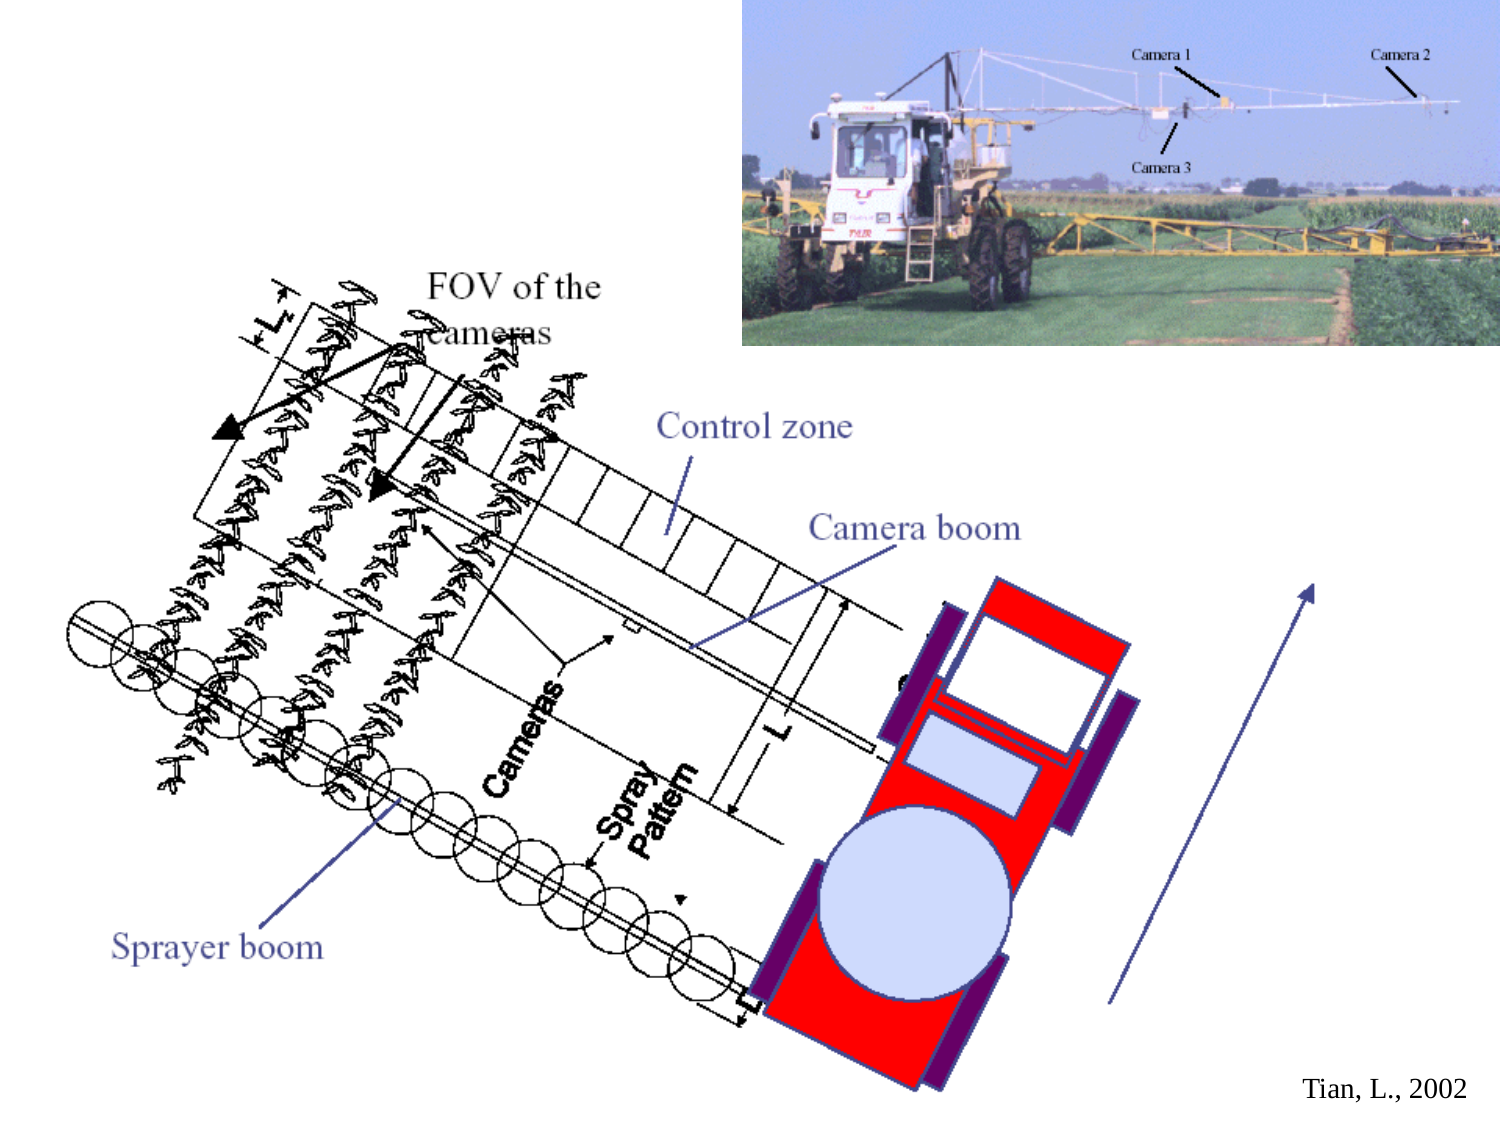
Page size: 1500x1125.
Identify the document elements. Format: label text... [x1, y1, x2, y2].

picture [0, 0, 1500, 1125]
text_box Tian, L., 2002 [1353, 1062, 1500, 1113]
